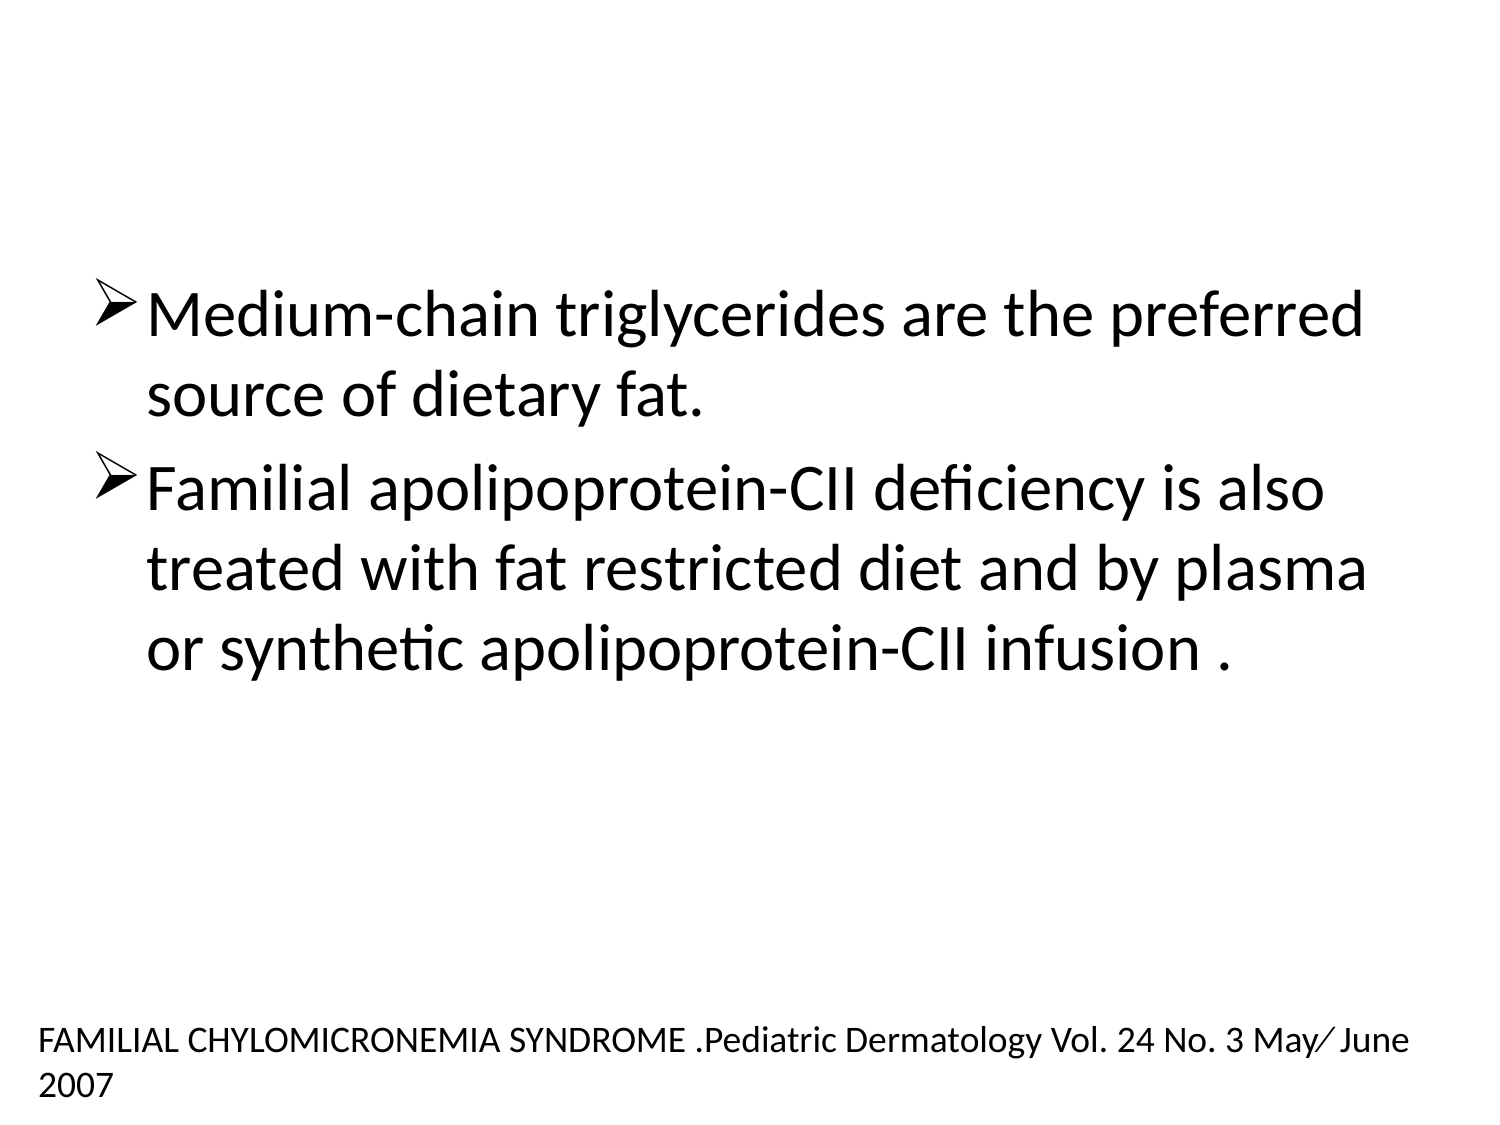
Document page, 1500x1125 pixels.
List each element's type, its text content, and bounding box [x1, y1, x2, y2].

text_box FAMILIAL CHYLOMICRONEMIA SYNDROME .Pediatric Dermatology Vol. 24 No. 3 May⁄ June 2007 [23, 1007, 1465, 1113]
list Medium-chain triglycerides are the preferred source of dietary fat. Familial apolipoprotein-CII deficiency is also treated with fat restricted diet and by plasma or synthetic apolipoprotein-CII infusion . [75, 262, 1425, 1005]
